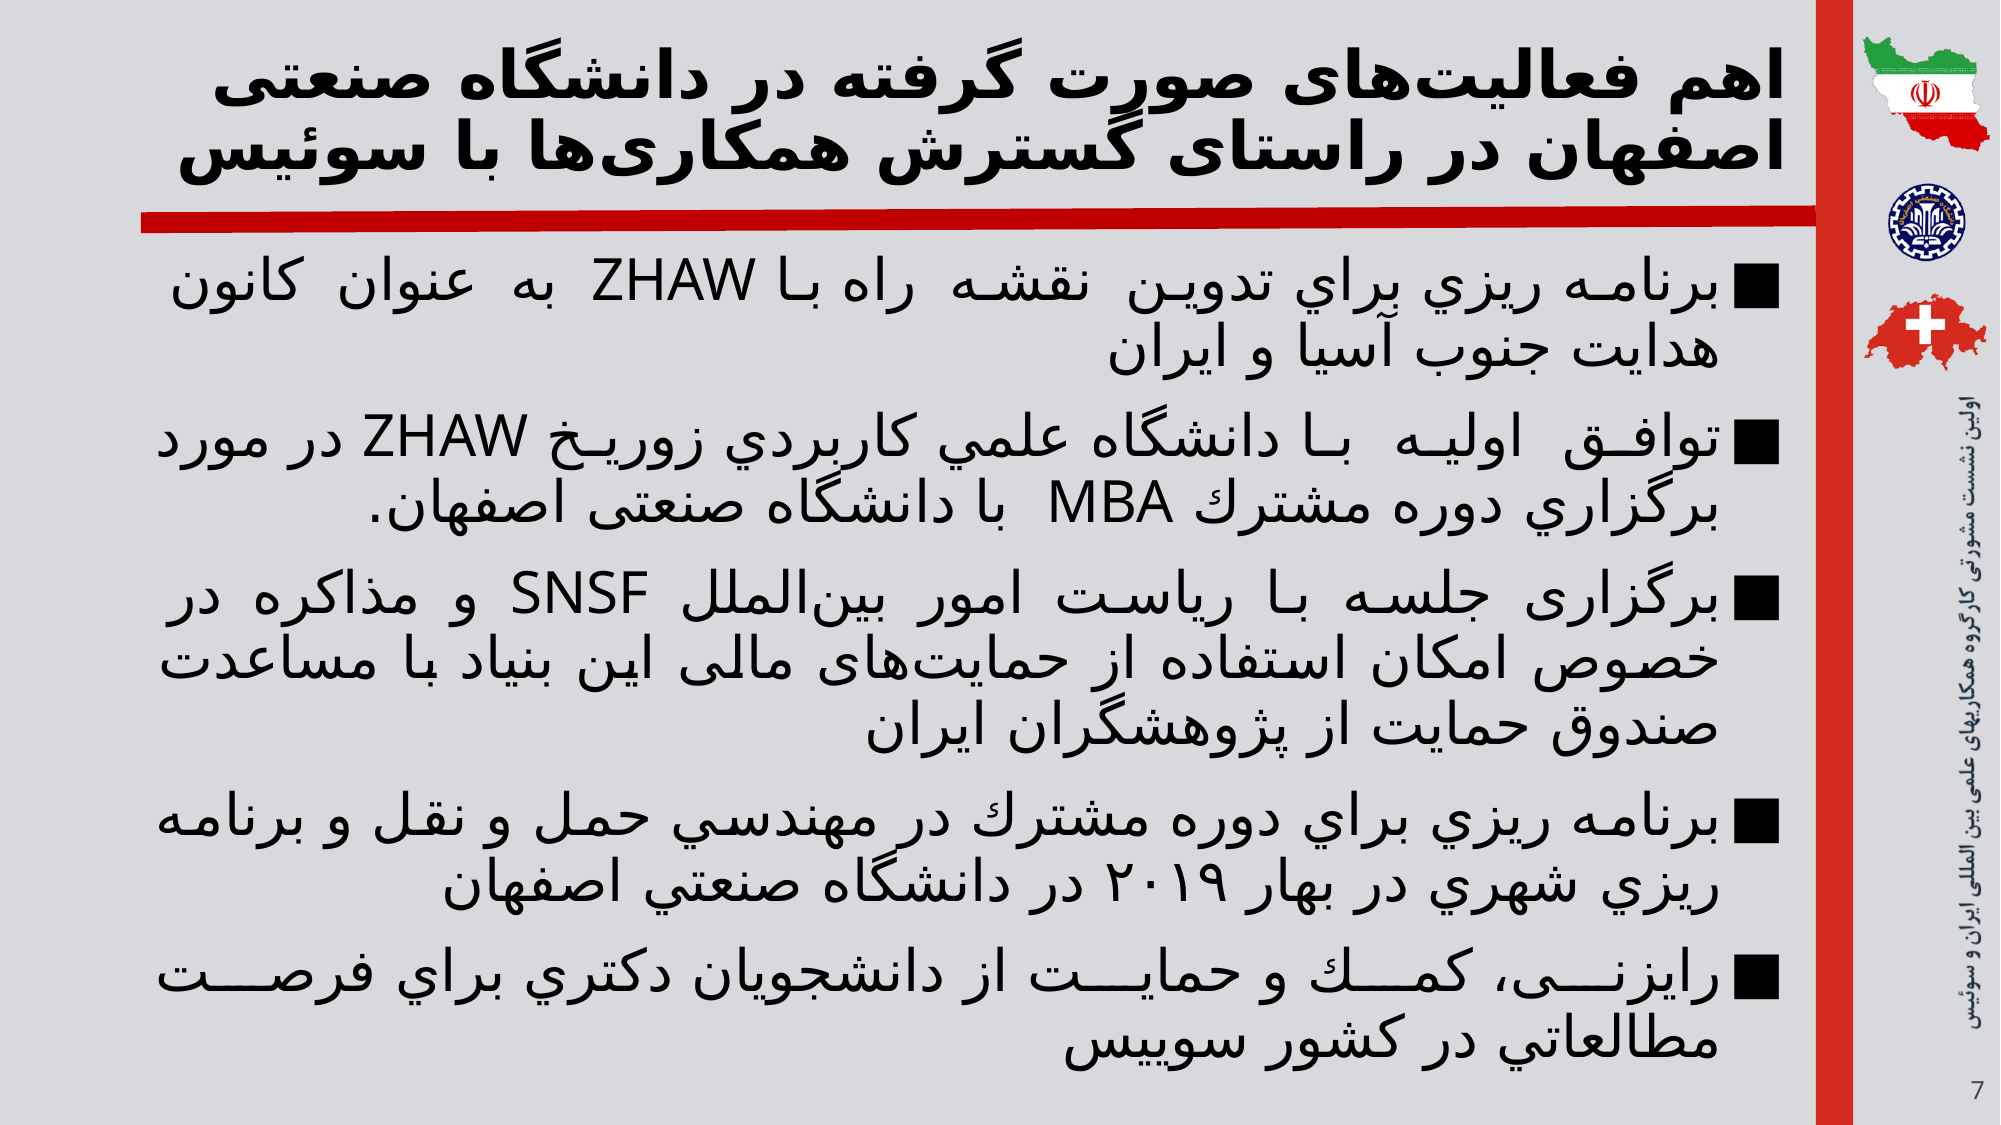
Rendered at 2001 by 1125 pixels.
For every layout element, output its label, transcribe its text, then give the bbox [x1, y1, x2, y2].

text_box [140, 33, 1804, 200]
slide_number 7 [1902, 1058, 2000, 1125]
list برنامه ريزي براي تدوين نقشه راه با ZHAW به عنوان کانون هدایت جنوب آسیا و ایران توافق اولیه با دانشگاه علمي‌ كاربردي زوريخ ZHAW در مورد برگزاري دوره مشترك MBA با دانشگاه صنعتی اصفهان. برگزاری جلسه با ریاست امور بین‌الملل SNSF و مذاکره در خصوص امکان استفاده از حمایت‌های مالی این بنیاد با مساعدت صندوق حمایت از پژوهشگران ایران برنامه ريزي براي دوره مشترك در مهندسي حمل و نقل و برنامه ريزي شهري در بهار ٢٠١٩ در دانشگاه صنعتي اصفهان رایزنی، كمك و حمايت از دانشجويان دكتري براي فرصت مطالعاتي در كشور سوييس [140, 240, 1800, 1085]
picture [1860, 18, 2000, 1032]
